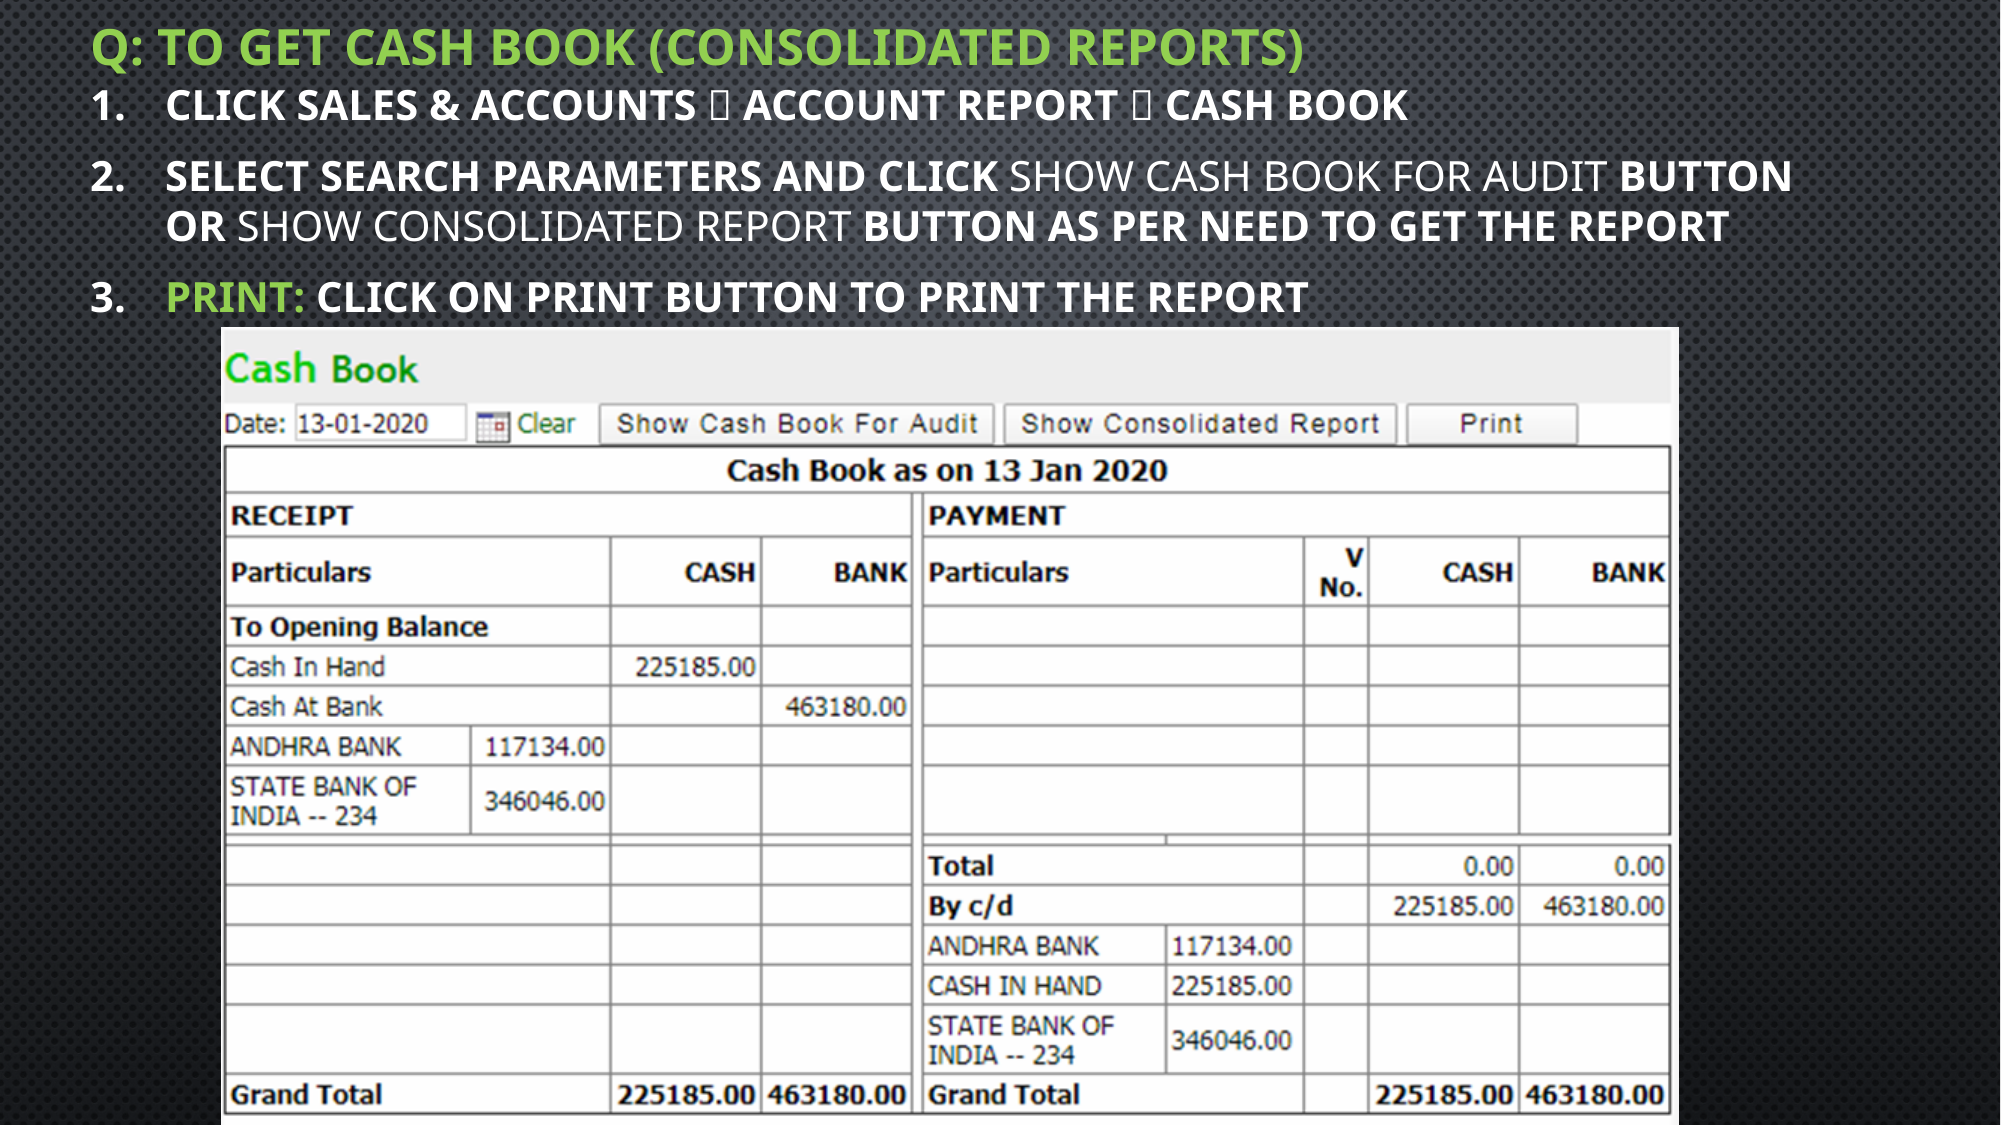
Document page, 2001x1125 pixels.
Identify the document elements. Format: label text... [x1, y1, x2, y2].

picture [221, 327, 1679, 1125]
list Click Sales & Accounts  Account Report  Cash Book Select search parameters and click show cash book for audit button or show consolidated report button as per need to get the report Print: Click on print button to print the report [75, 54, 1850, 346]
title Q: to get Cash Book (Consolidated Reports) [75, 0, 1928, 121]
